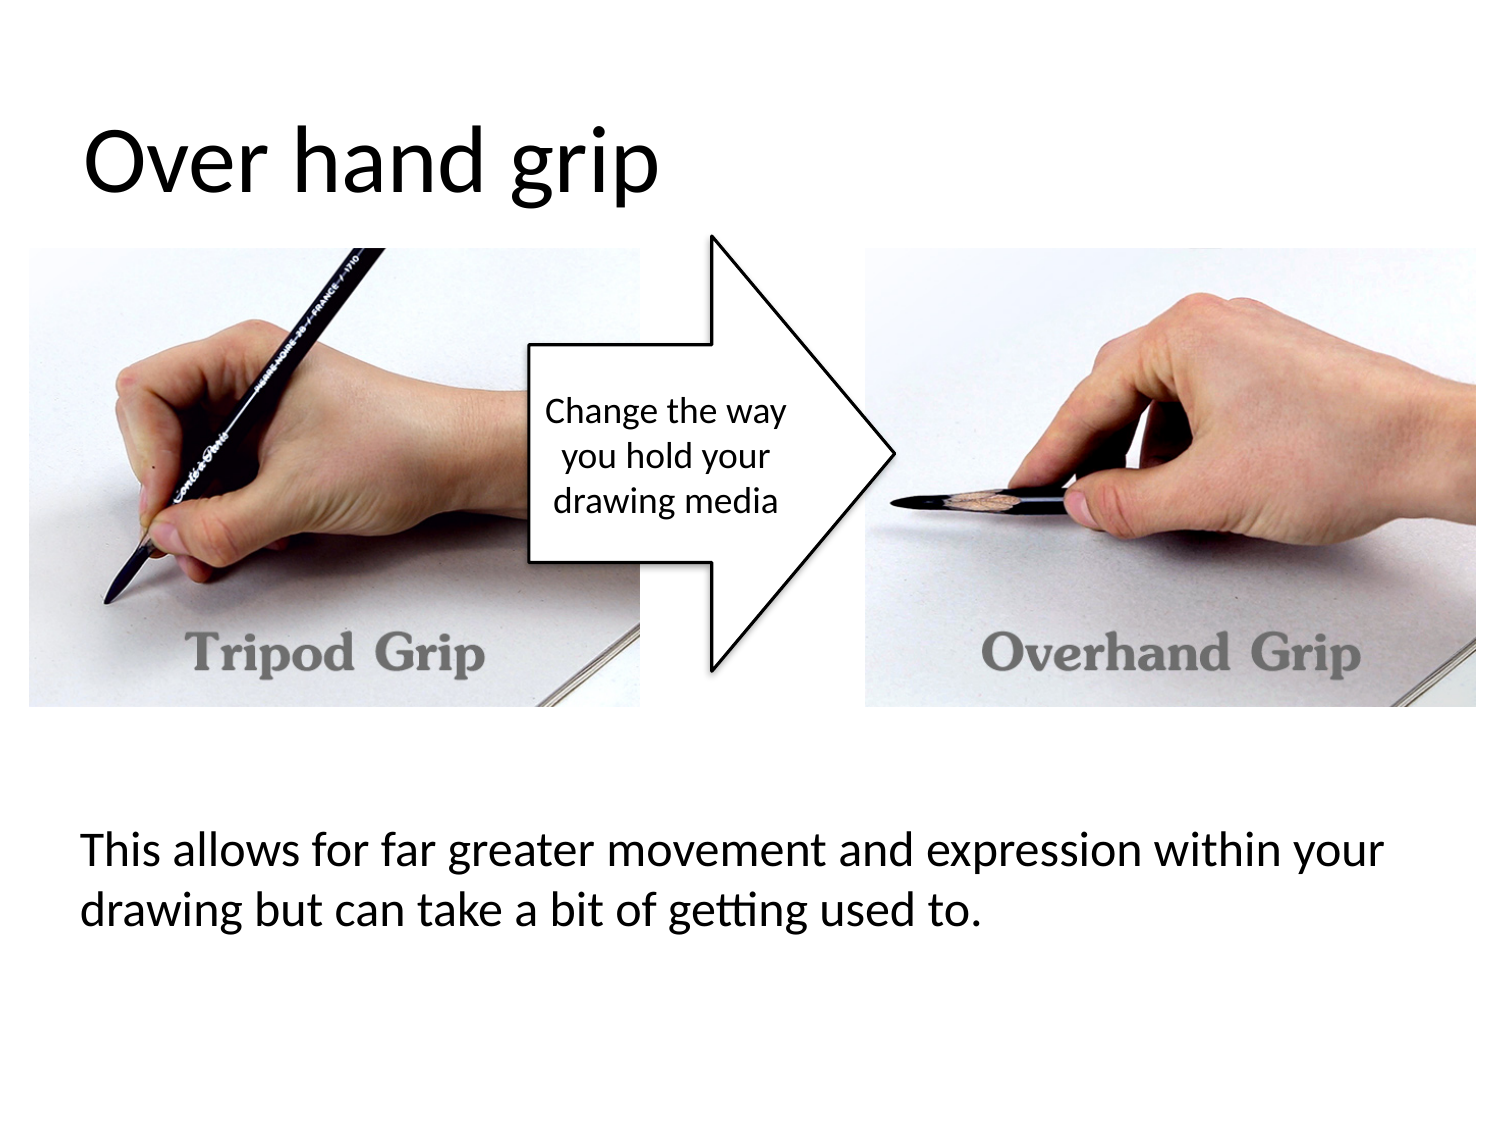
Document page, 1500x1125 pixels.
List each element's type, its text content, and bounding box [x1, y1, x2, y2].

text_box Over hand grip [68, 88, 676, 219]
text_box Change the way you hold your drawing media [645, 235, 860, 673]
picture [29, 248, 640, 707]
picture [865, 248, 1476, 707]
text_box This allows for far greater movement and expression within your drawing but can take a bit of getting used to. [65, 808, 1476, 944]
